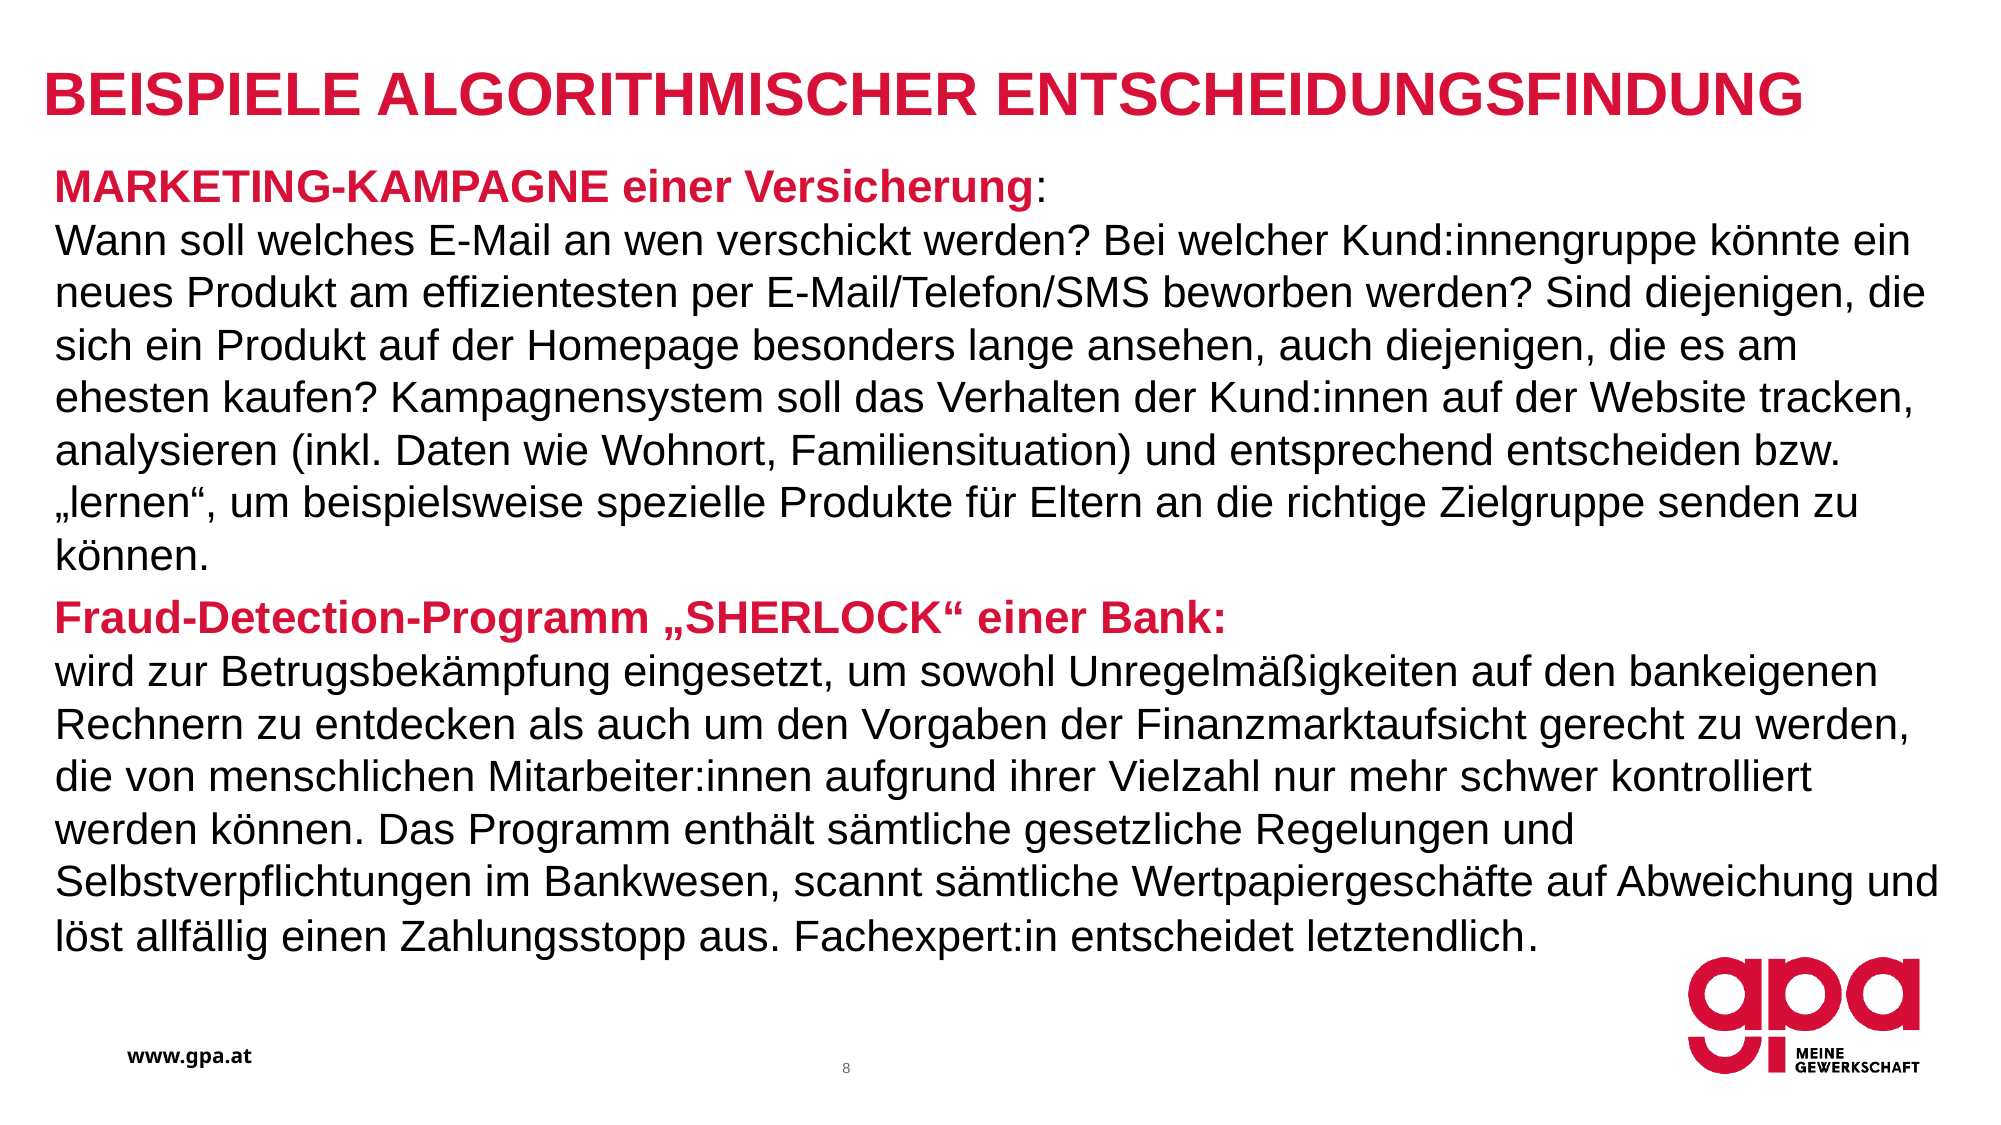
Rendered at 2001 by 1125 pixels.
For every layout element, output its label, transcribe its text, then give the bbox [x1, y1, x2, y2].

title Beispiele algorithmischer Entscheidungsfindung [43, 54, 1934, 138]
list MARKETING-KAMPAGNE einer Versicherung: Wann soll welches E-Mail an wen verschickt werden? Bei welcher Kund:innengruppe könnte ein neues Produkt am effizientesten per E-Mail/Telefon/SMS beworben werden? Sind diejenigen, die sich ein Produkt auf der Homepage besonders lange ansehen, auch diejenigen, die es am ehesten kaufen? Kampagnensystem soll das Verhalten der Kund:innen auf der Website tracken, analysieren (inkl. Daten wie Wohnort, Familiensituation) und entsprechend entscheiden bzw. „lernen“, um beispielsweise spezielle Produkte für Eltern an die richtige Zielgruppe senden zu können. Fraud-Detection-Programm „SHERLOCK“ einer Bank: wird zur Betrugsbekämpfung eingesetzt, um sowohl Unregelmäßigkeiten auf den bankeigenen Rechnern zu entdecken als auch um den Vorgaben der Finanzmarktaufsicht gerecht zu werden, die von menschlichen Mitarbeiter:innen aufgrund ihrer Vielzahl nur mehr schwer kontrolliert werden können. Das Programm enthält sämtliche gesetzliche Regelungen und Selbstverpflichtungen im Bankwesen, scannt sämtliche Wertpapiergeschäfte auf Abweichung und löst allfällig einen Zahlungsstopp aus. Fachexpert:in entscheidet letztendlich. [55, 149, 1945, 1083]
